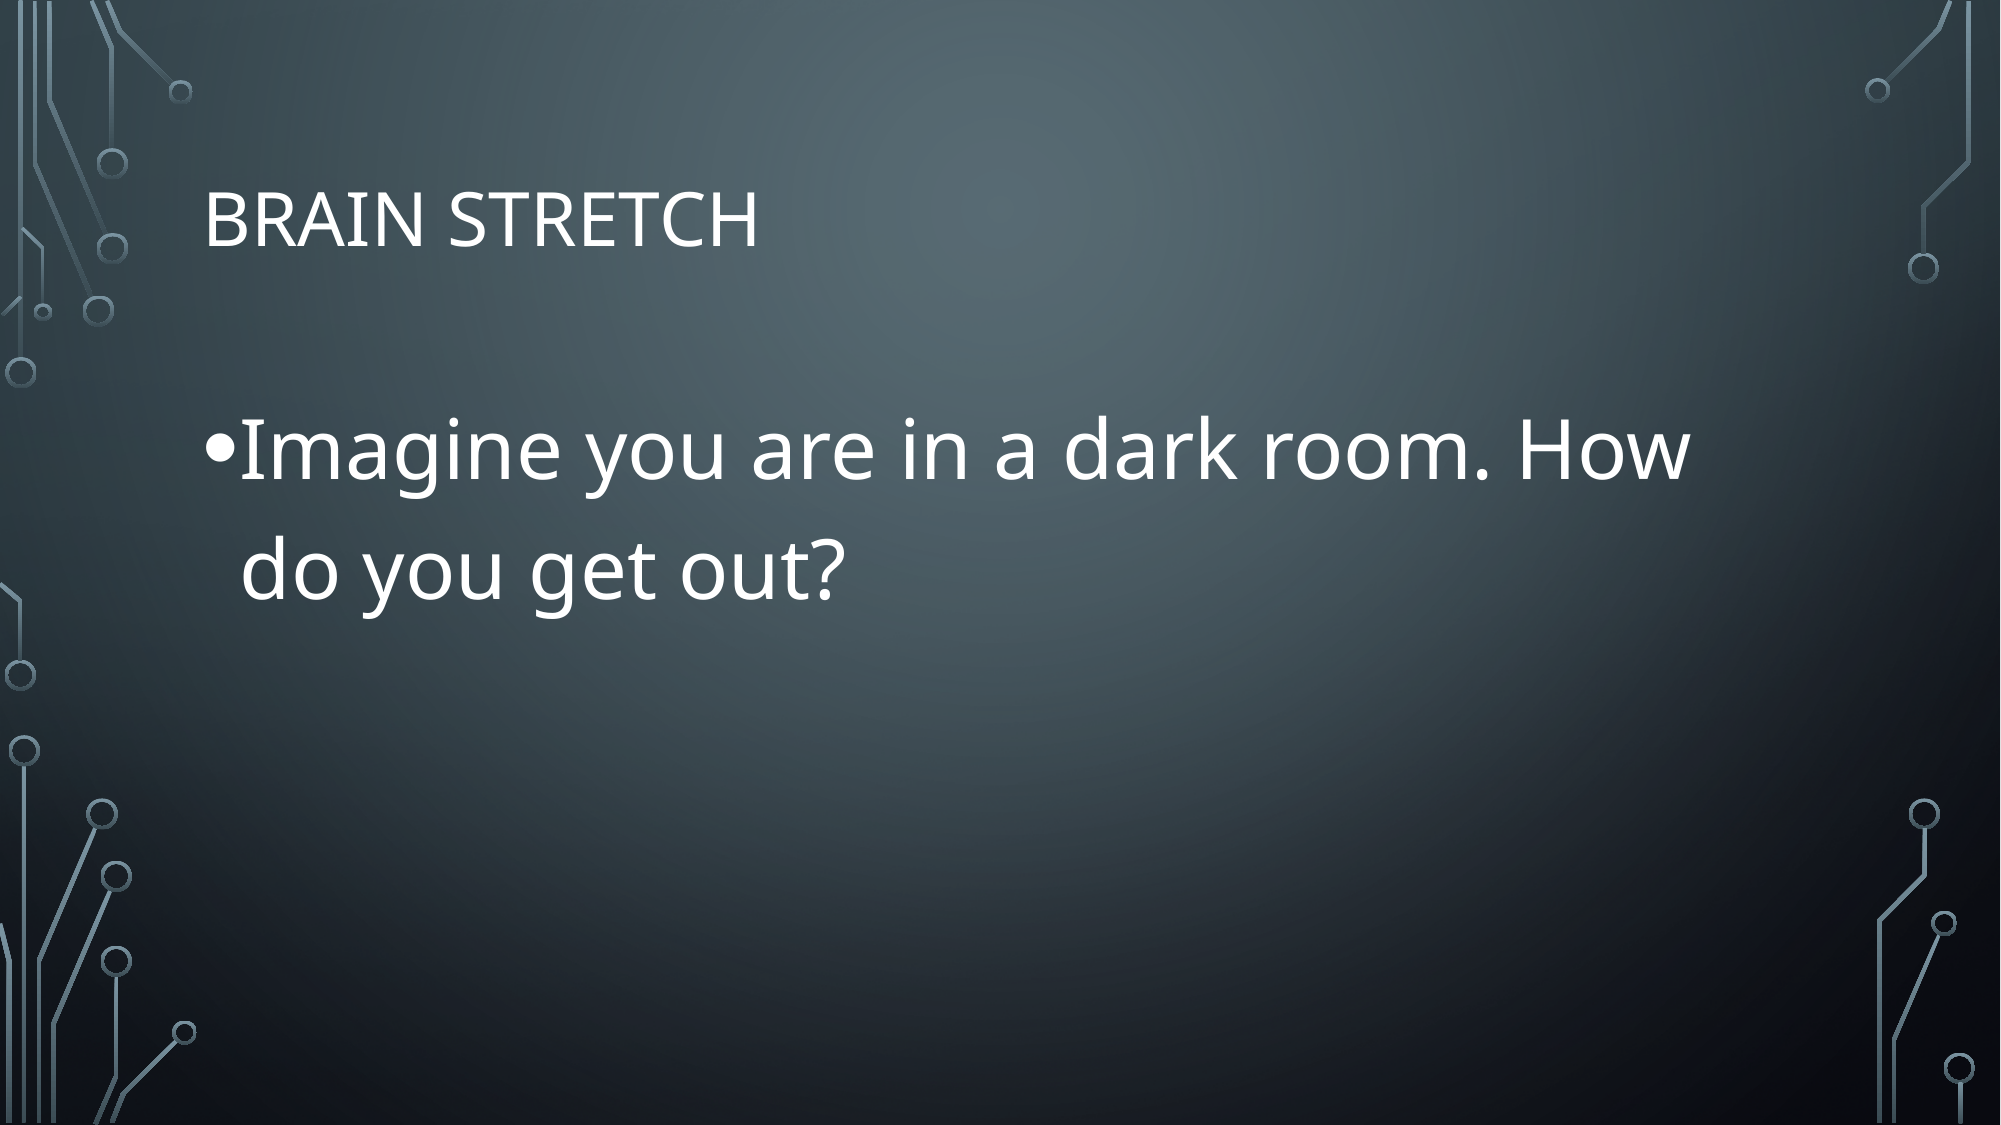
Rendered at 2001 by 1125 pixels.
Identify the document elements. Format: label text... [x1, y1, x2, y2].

list Imagine you are in a dark room. How do you get out? [187, 369, 1813, 950]
title brain stretch [187, 101, 1813, 344]
